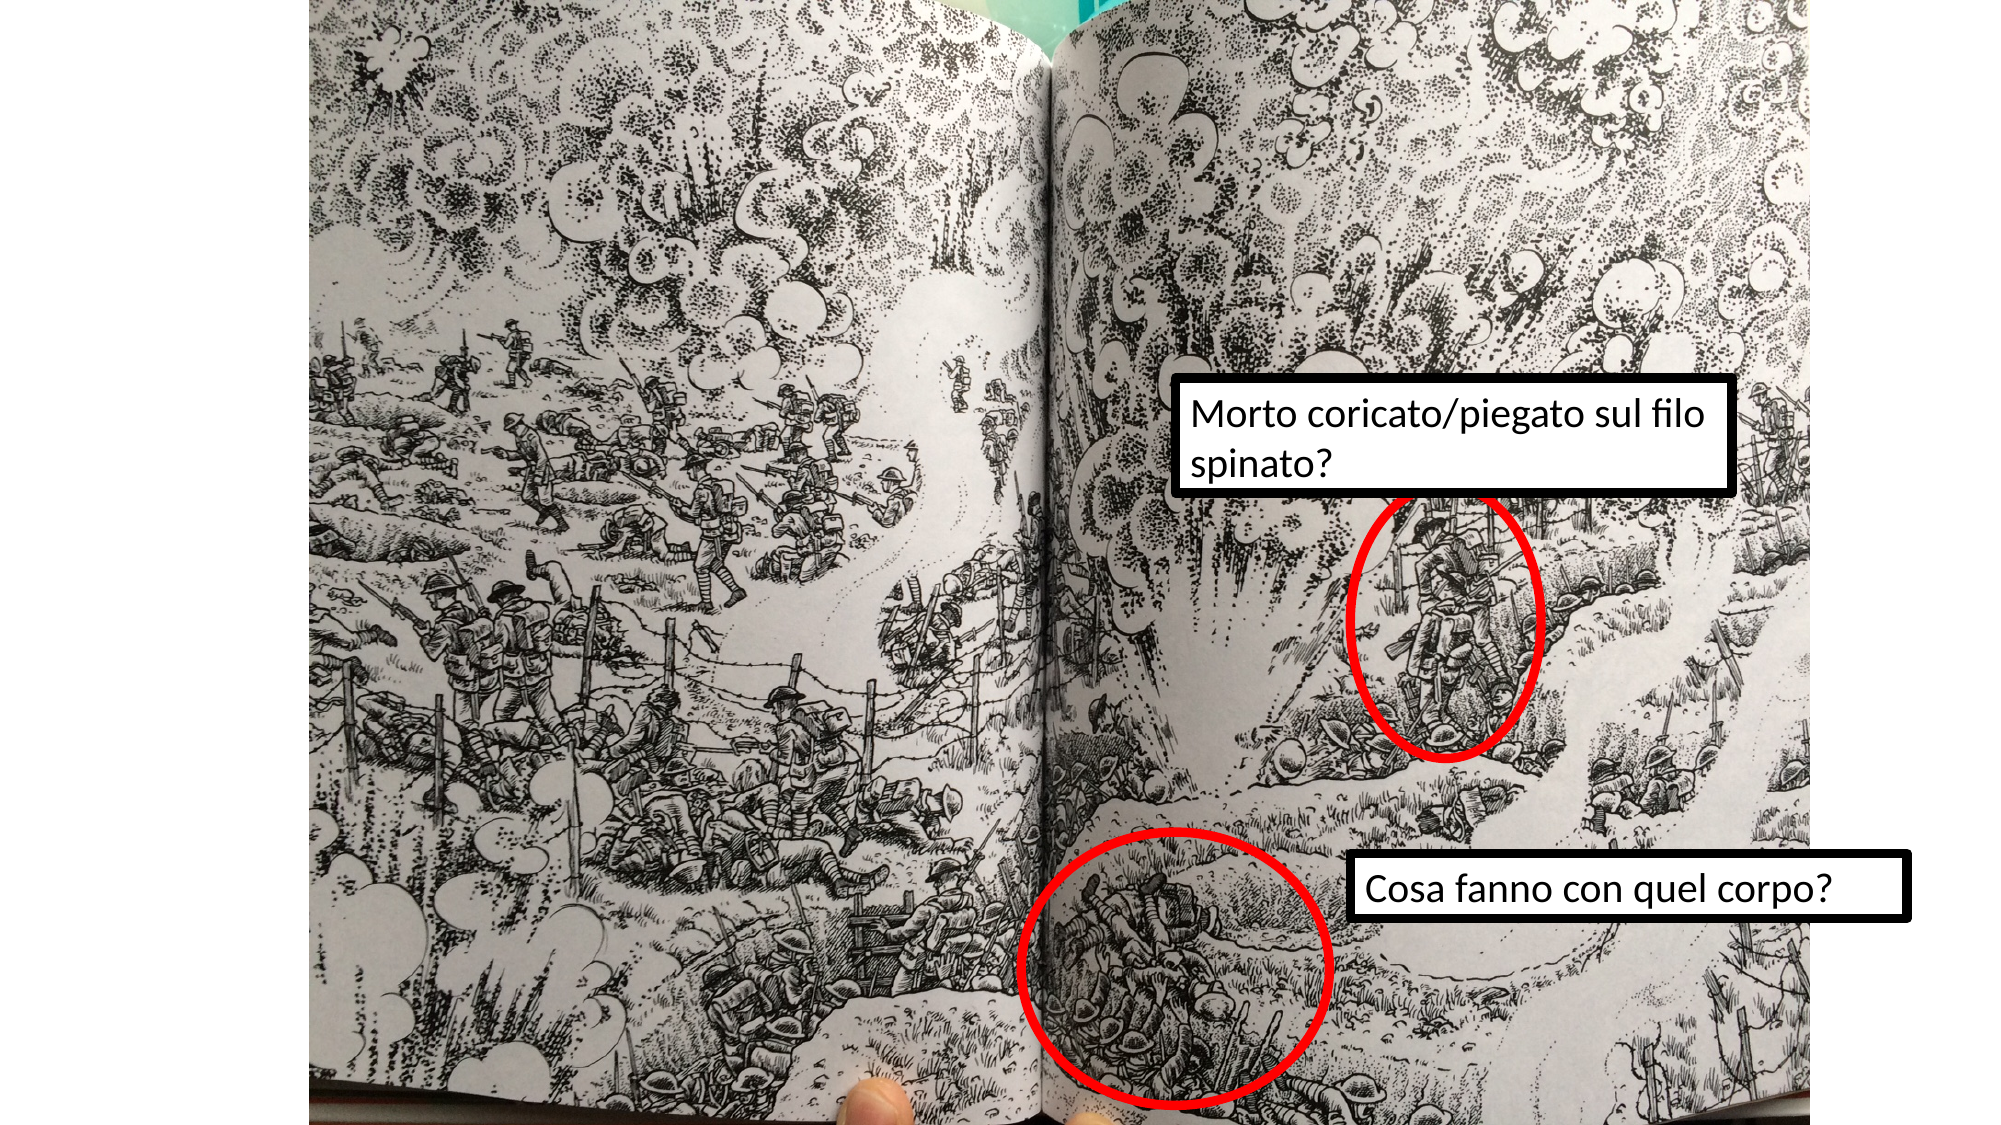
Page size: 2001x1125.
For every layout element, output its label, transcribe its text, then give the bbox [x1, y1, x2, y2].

text_box Cosa fanno con quel corpo? [1810, 853, 1908, 919]
picture [309, 0, 1810, 1125]
